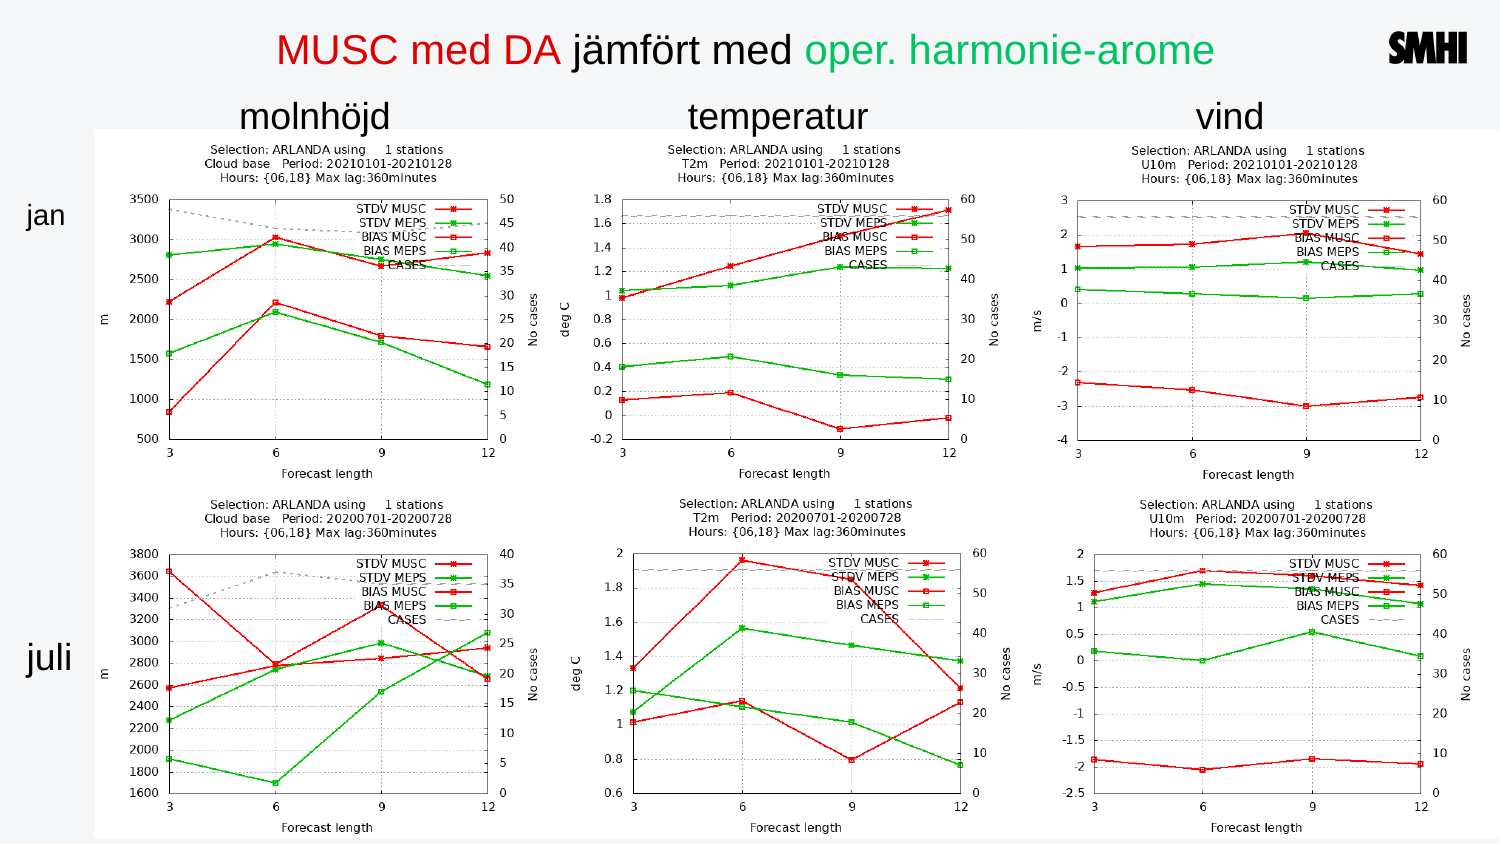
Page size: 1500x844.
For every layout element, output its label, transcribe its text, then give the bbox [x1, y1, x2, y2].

text_box jan [11, 188, 94, 237]
text_box vind [1181, 84, 1394, 130]
text_box MUSC med DA jämfört med oper. harmonie-arome [70, 11, 1421, 85]
text_box molnhöjd [224, 84, 449, 129]
text_box juli [11, 625, 94, 683]
picture [1421, 31, 1467, 64]
text_box temperatur [673, 84, 898, 129]
picture [94, 129, 1500, 838]
